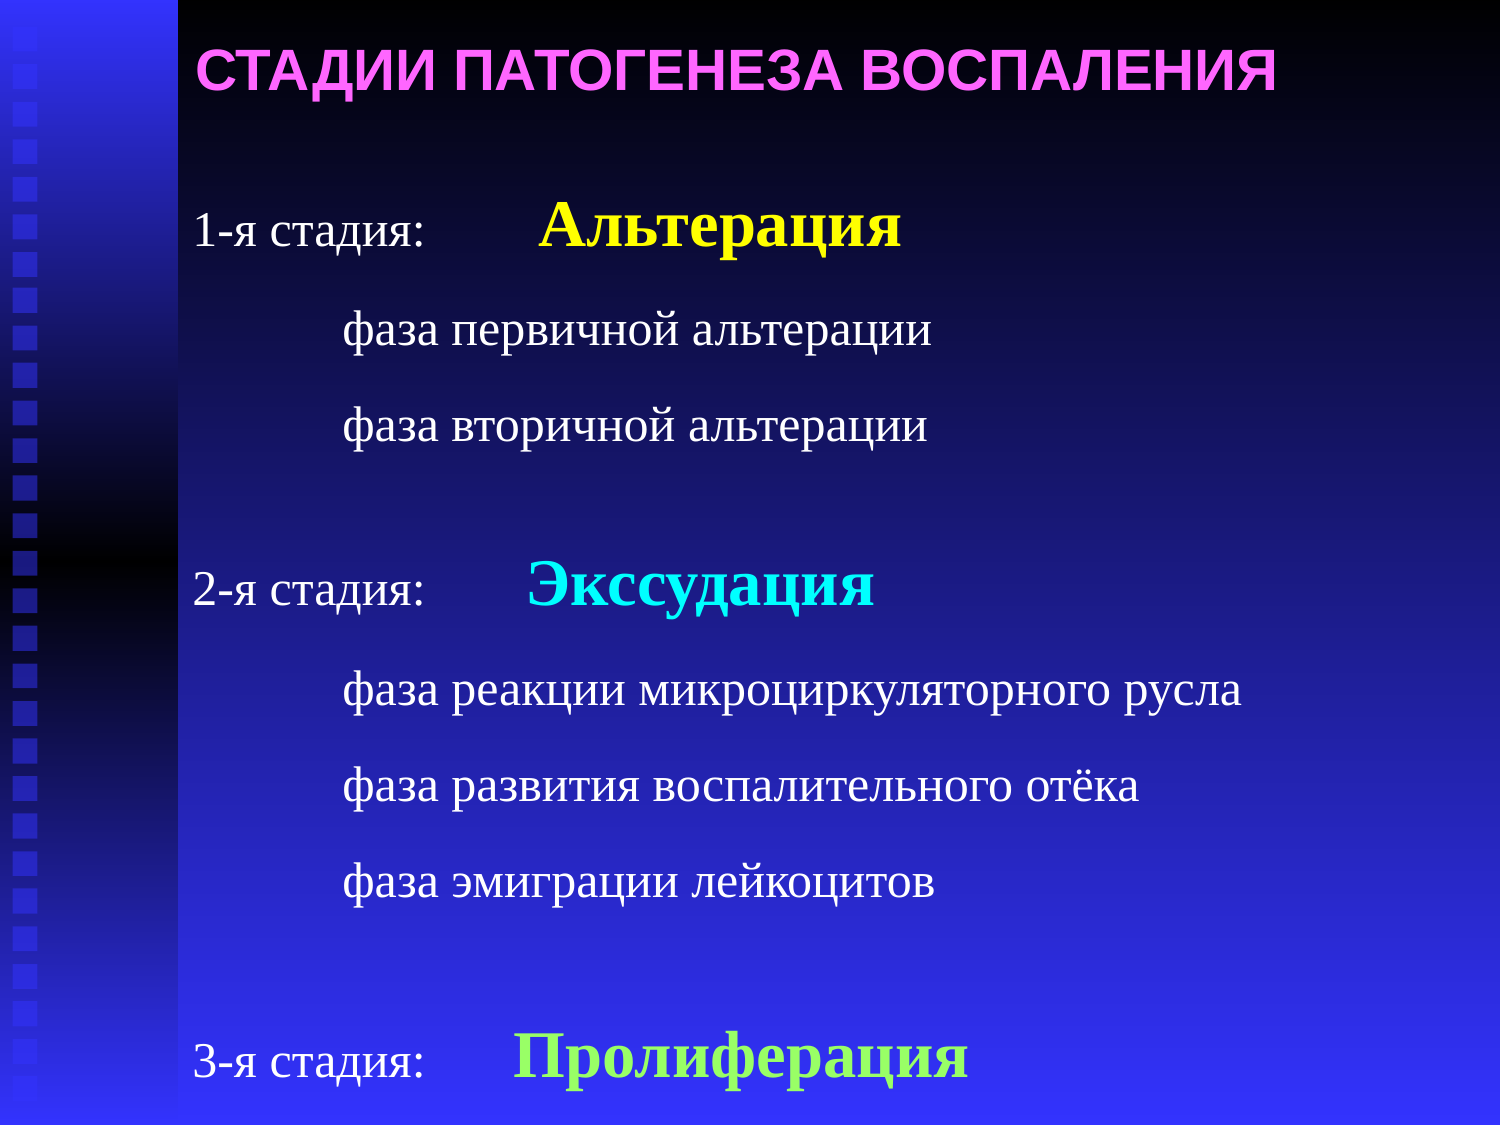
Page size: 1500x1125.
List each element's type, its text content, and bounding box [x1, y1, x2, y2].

text_box 1-я стадия: Альтерация фаза первичной альтерации фаза вторичной альтерации 2-я стадия: Экссудация фаза реакции микроциркуляторного русла фаза развития воспалительного отёка фаза эмиграции лейкоцитов 3-я стадия: Пролиферация [177, 124, 1258, 1099]
text_box СТАДИИ ПАТОГЕНЕЗА ВОСПАЛЕНИЯ [180, 24, 1294, 110]
